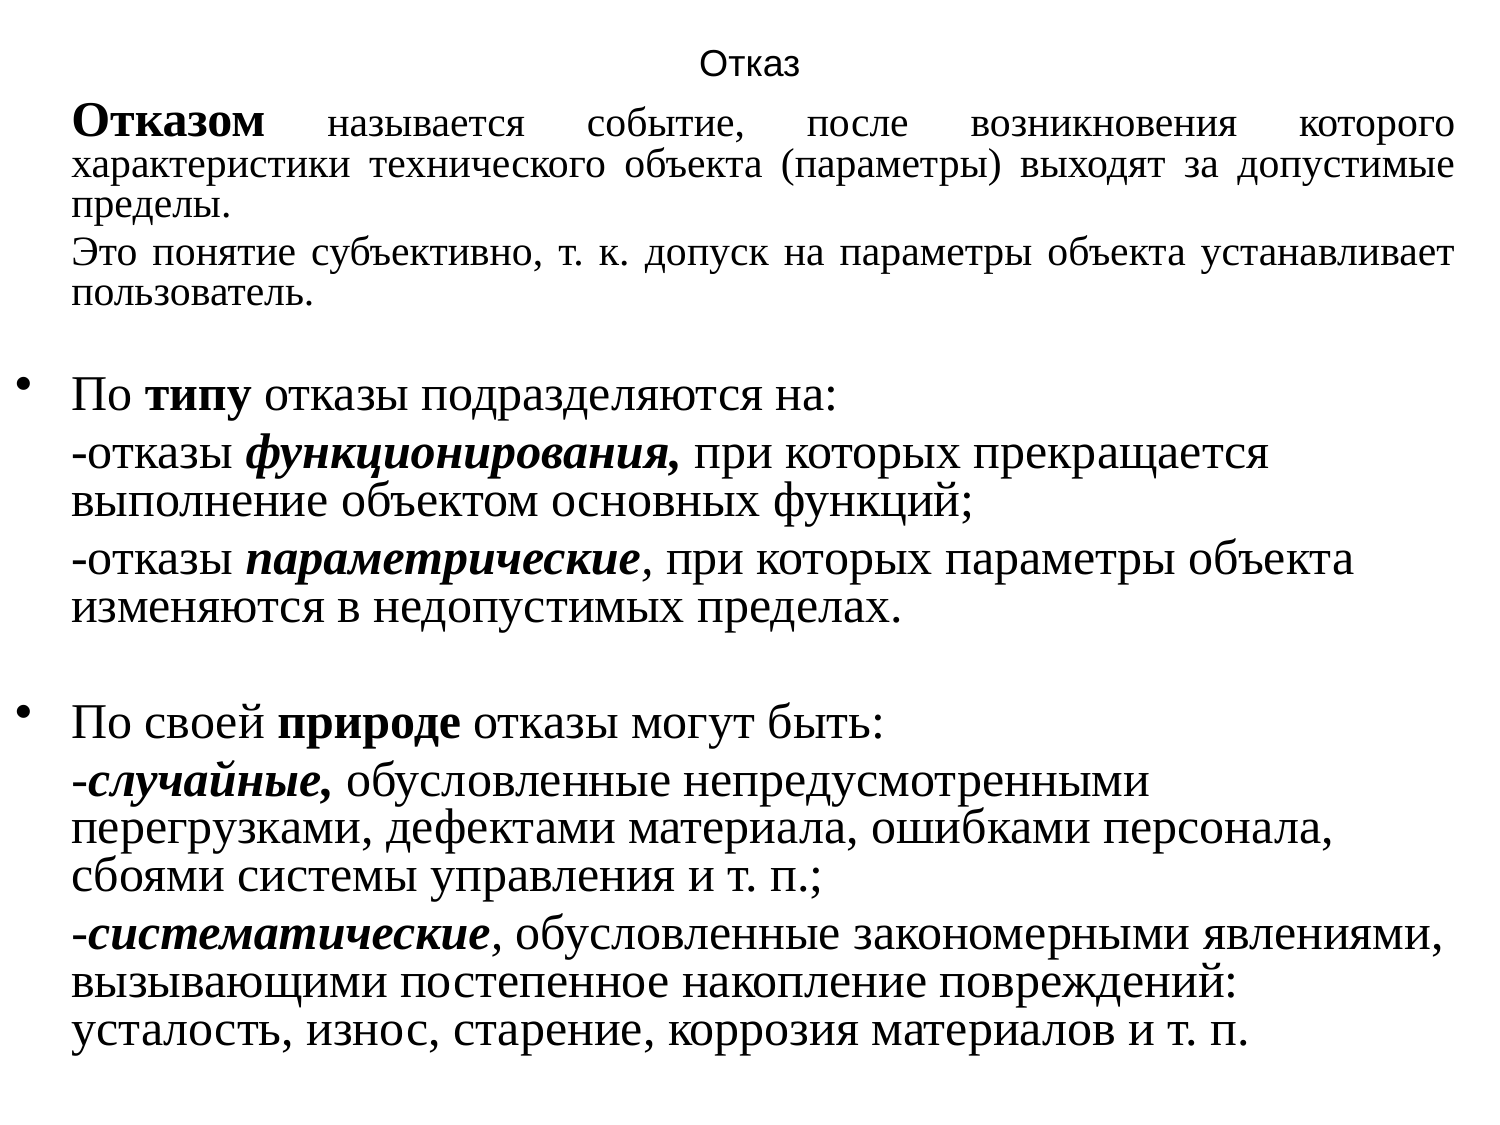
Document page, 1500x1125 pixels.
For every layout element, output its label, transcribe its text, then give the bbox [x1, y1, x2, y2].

list Отказом называется событие, после возникновения которого характеристики технического объекта (параметры) выходят за допустимые пределы. Это понятие субъективно, т. к. допуск на параметры объекта устанавливает пользователь. По типу отказы подразделяются на: -отказы функционирования, при которых прекращается выполнение объектом основных функций; -отказы параметрические, при которых параметры объекта изменяются в недопустимых пределах. По своей природе отказы могут быть: -случайные, обусловленные непредусмотренными перегрузками, дефектами материала, ошибками персонала, сбоями системы управления и т. п.; -систематические, обусловленные закономерными явлениями, вызывающими постепенное накопление повреждений: усталость, износ, старение, коррозия материалов и т. п. [0, 90, 1471, 1125]
title Отказ [75, 45, 1425, 79]
